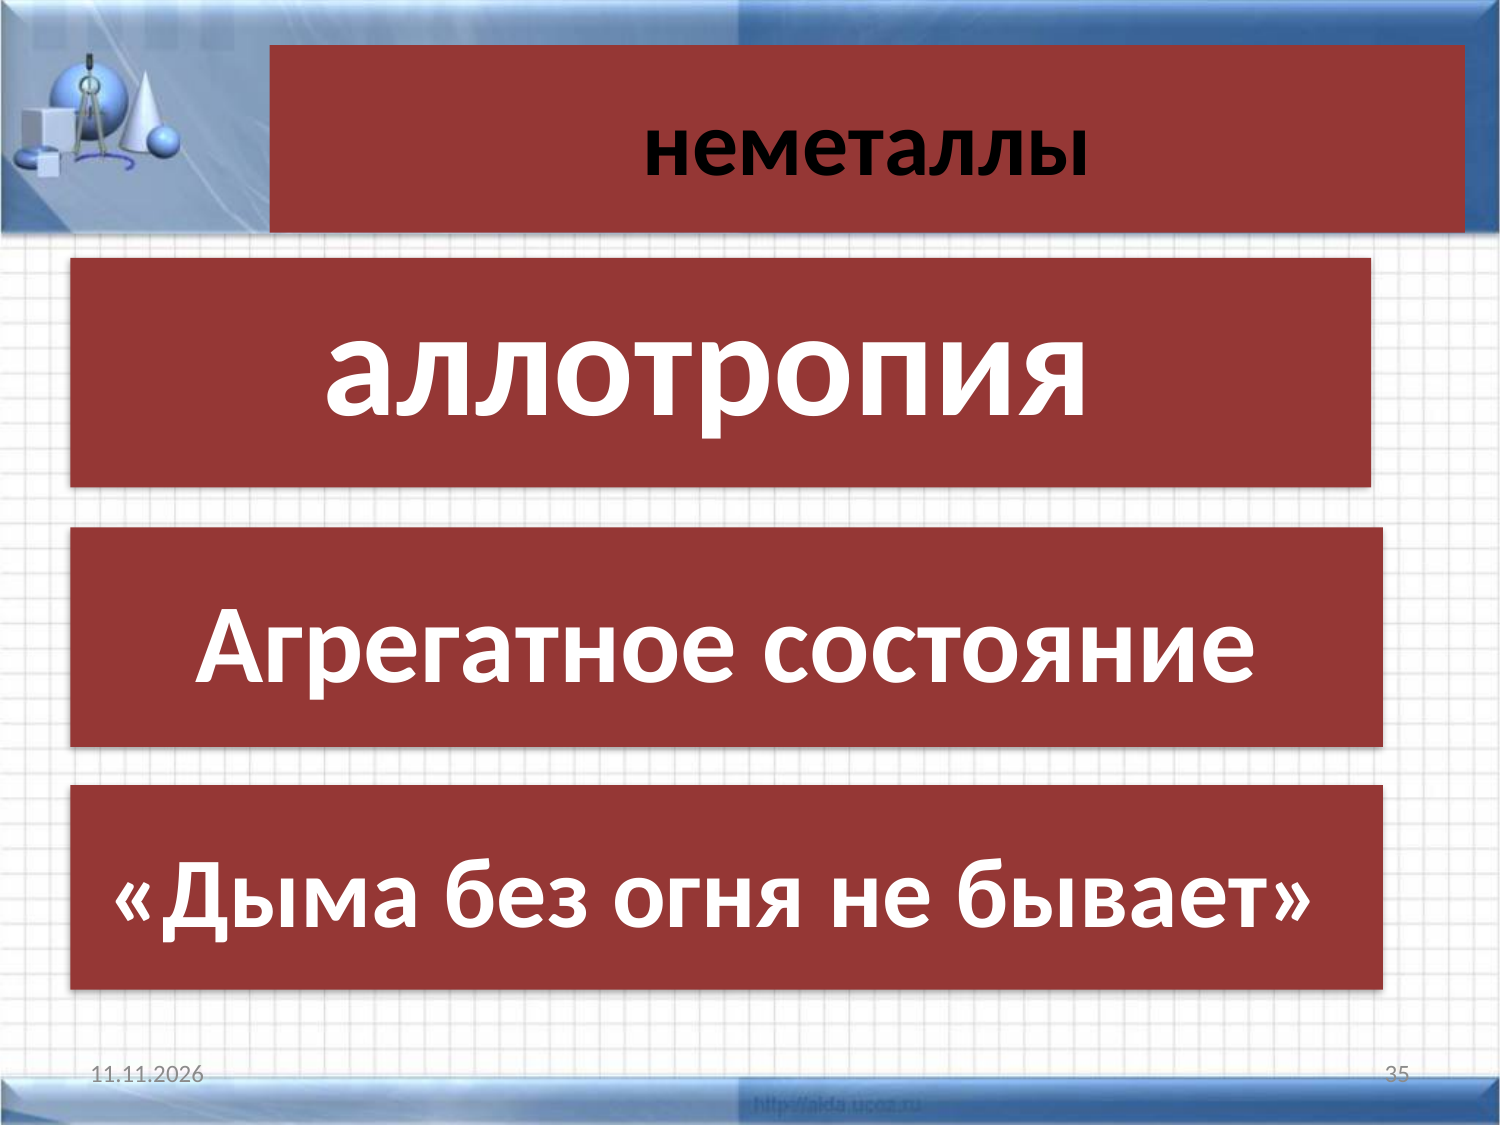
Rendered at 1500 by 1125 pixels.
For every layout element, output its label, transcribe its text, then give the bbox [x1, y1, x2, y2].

text_box аллотропия [70, 257, 1372, 488]
text_box «Дыма без огня не бывает» [70, 785, 1383, 990]
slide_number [75, 1042, 425, 1103]
title неметаллы [269, 44, 1466, 233]
text_box Агрегатное состояние [70, 527, 1383, 747]
slide_number 35 [1074, 1042, 1425, 1103]
picture [0, 0, 1500, 1125]
